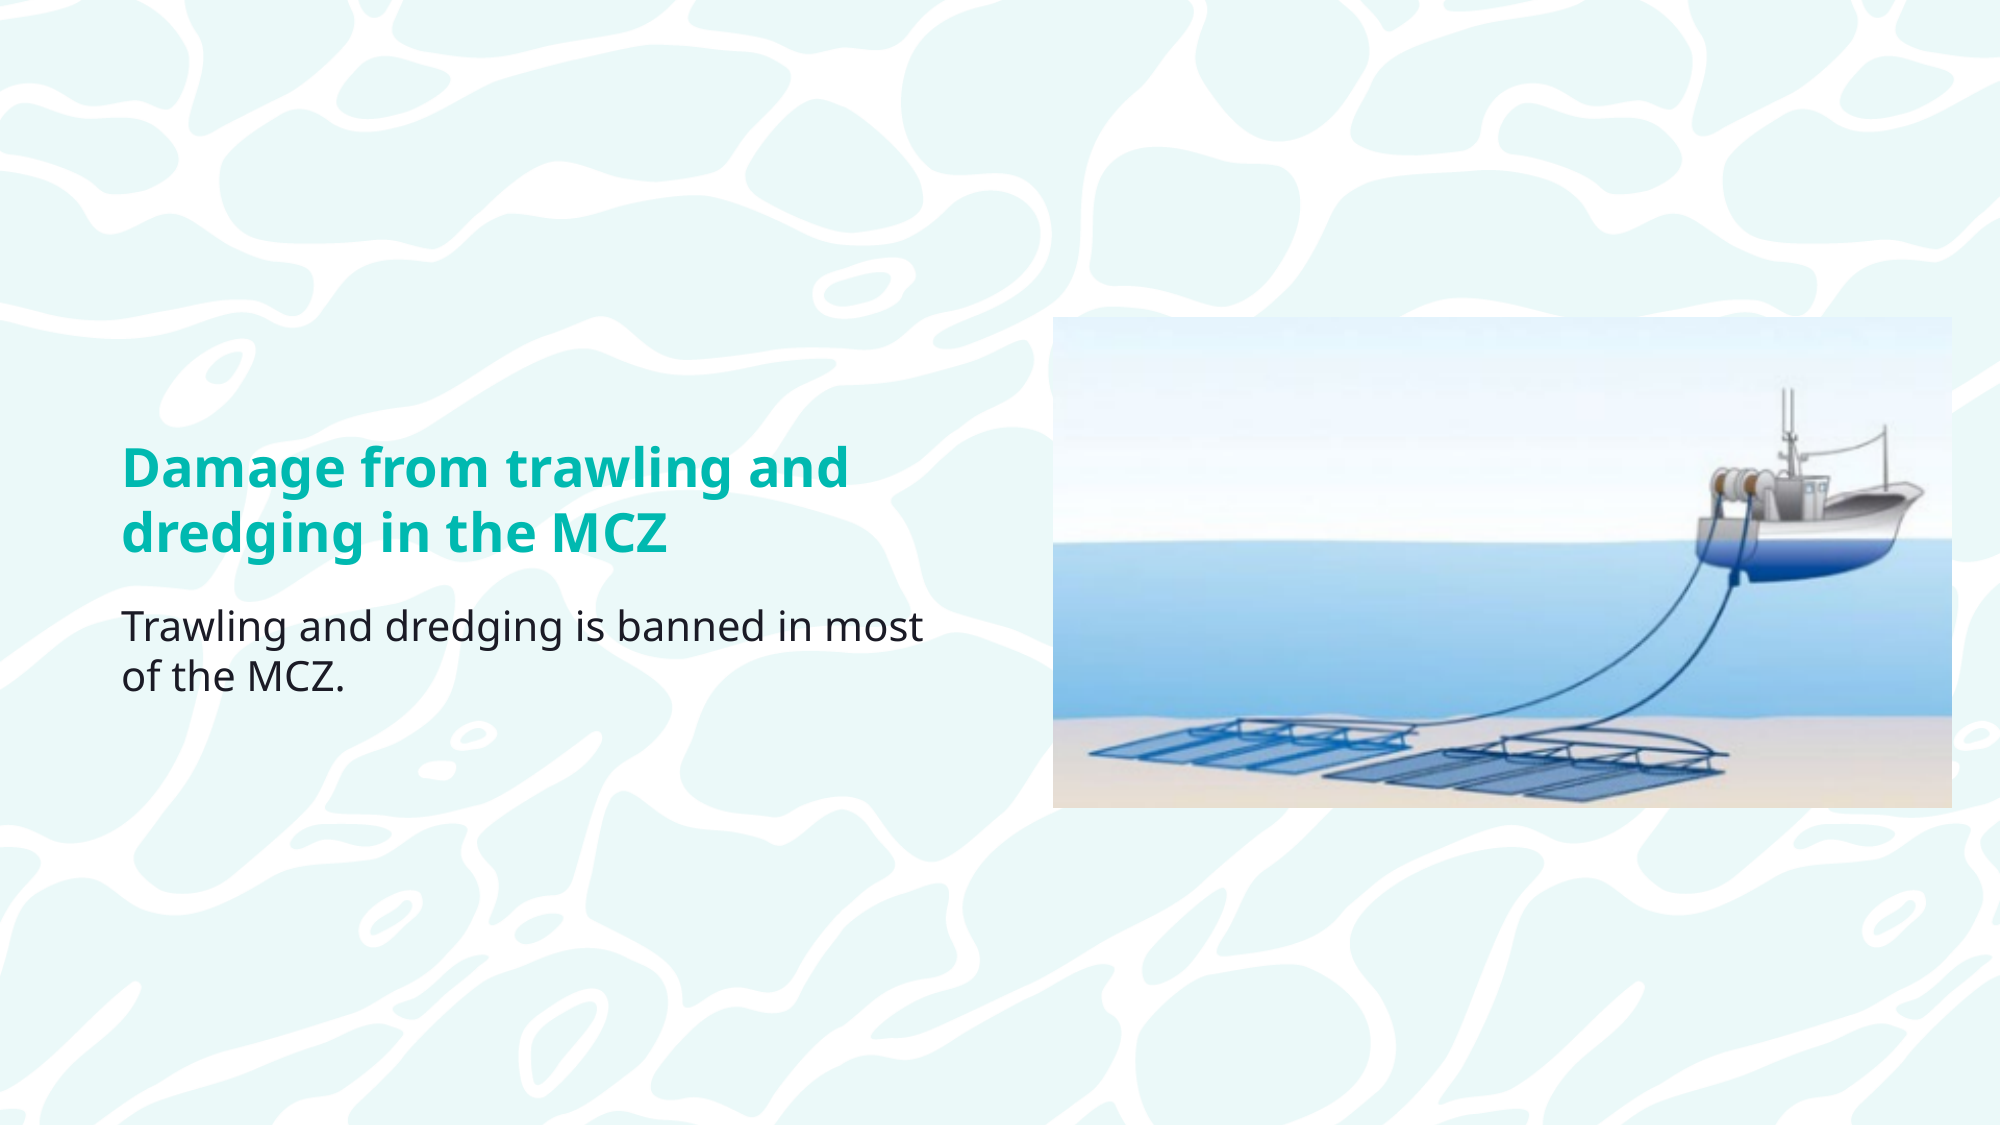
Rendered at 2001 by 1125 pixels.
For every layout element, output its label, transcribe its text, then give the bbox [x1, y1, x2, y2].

picture [0, 0, 2000, 1125]
text_box Trawling and dredging is banned in most of the MCZ. [106, 584, 949, 780]
text_box Damage from trawling and dredging in the MCZ [106, 417, 1000, 600]
